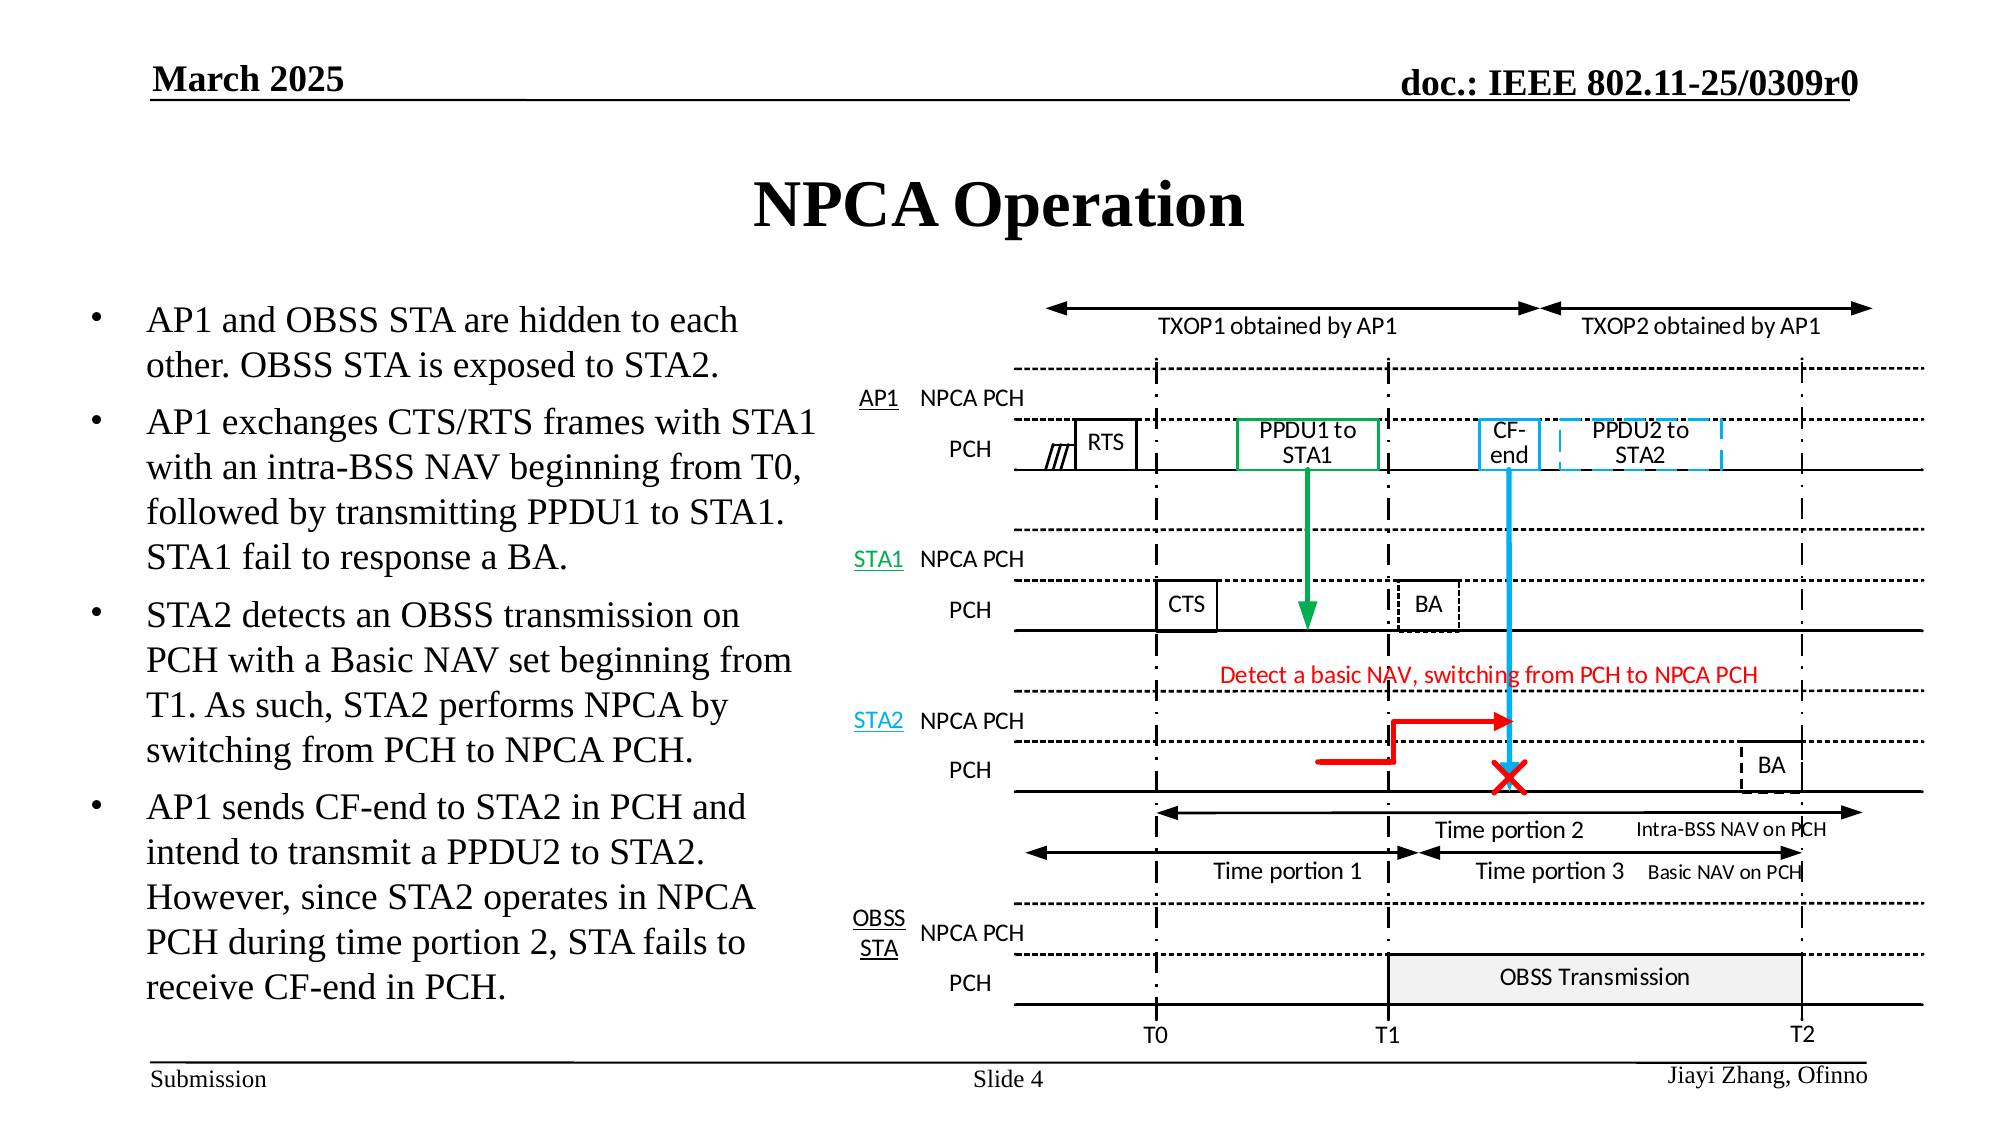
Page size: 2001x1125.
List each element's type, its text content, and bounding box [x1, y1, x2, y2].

list AP1 and OBSS STA are hidden to each other. OBSS STA is exposed to STA2. AP1 exchanges CTS/RTS frames with STA1 with an intra-BSS NAV beginning from T0, followed by transmitting PPDU1 to STA1. STA1 fail to response a BA. STA2 detects an OBSS transmission on PCH with a Basic NAV set beginning from T1. As such, STA2 performs NPCA by switching from PCH to NPCA PCH. AP1 sends CF-end to STA2 in PCH and intend to transmit a PPDU2 to STA2. However, since STA2 operates in NPCA PCH during time portion 2, STA fails to receive CF-end in PCH. [74, 286, 838, 1051]
footer Jiayi Zhang, Ofinno [1171, 1071, 1869, 1093]
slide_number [152, 54, 563, 100]
picture [837, 298, 1926, 1063]
slide_number Slide 4 [950, 1071, 1067, 1123]
title NPCA Operation [149, 112, 1850, 288]
